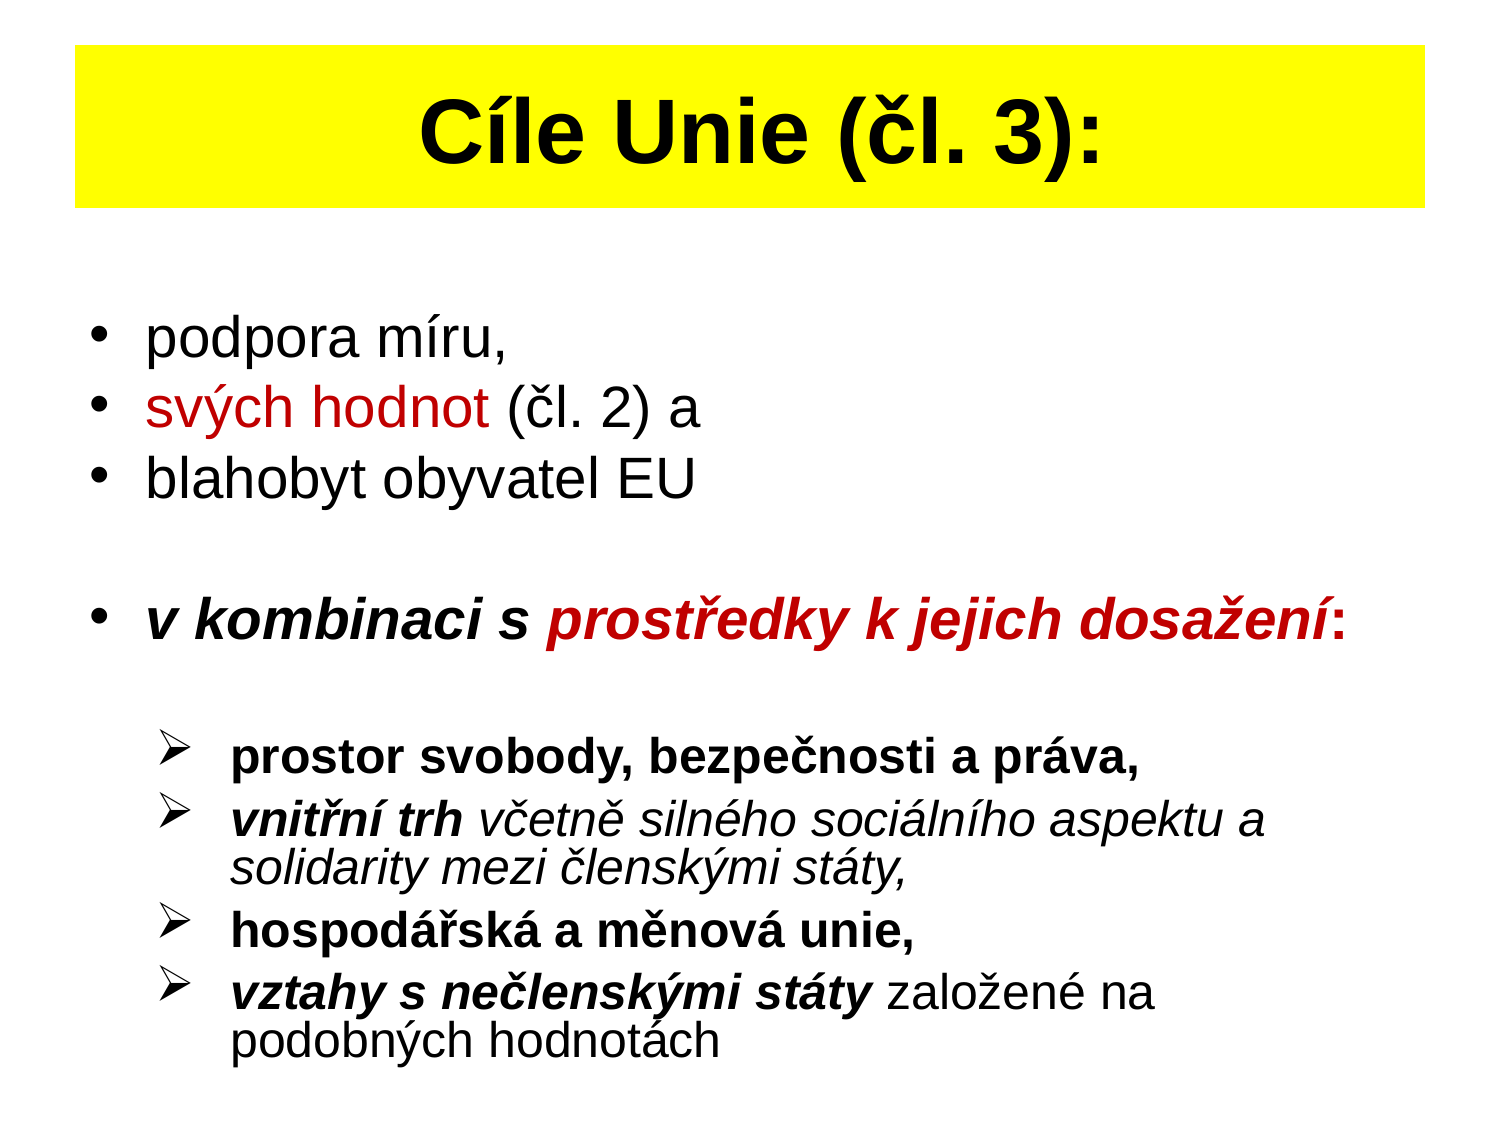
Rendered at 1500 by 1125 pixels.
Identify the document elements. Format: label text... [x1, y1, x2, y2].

title Cíle Unie (čl. 3): [75, 45, 1425, 208]
list podpora míru, svých hodnot (čl. 2) a blahobyt obyvatel EU v kombinaci s prostředky k jejich dosažení: prostor svobody, bezpečnosti a práva, vnitřní trh včetně silného sociálního aspektu a solidarity mezi členskými státy, hospodářská a měnová unie, vztahy s nečlenskými státy založené na podobných hodnotách [75, 220, 1425, 1059]
